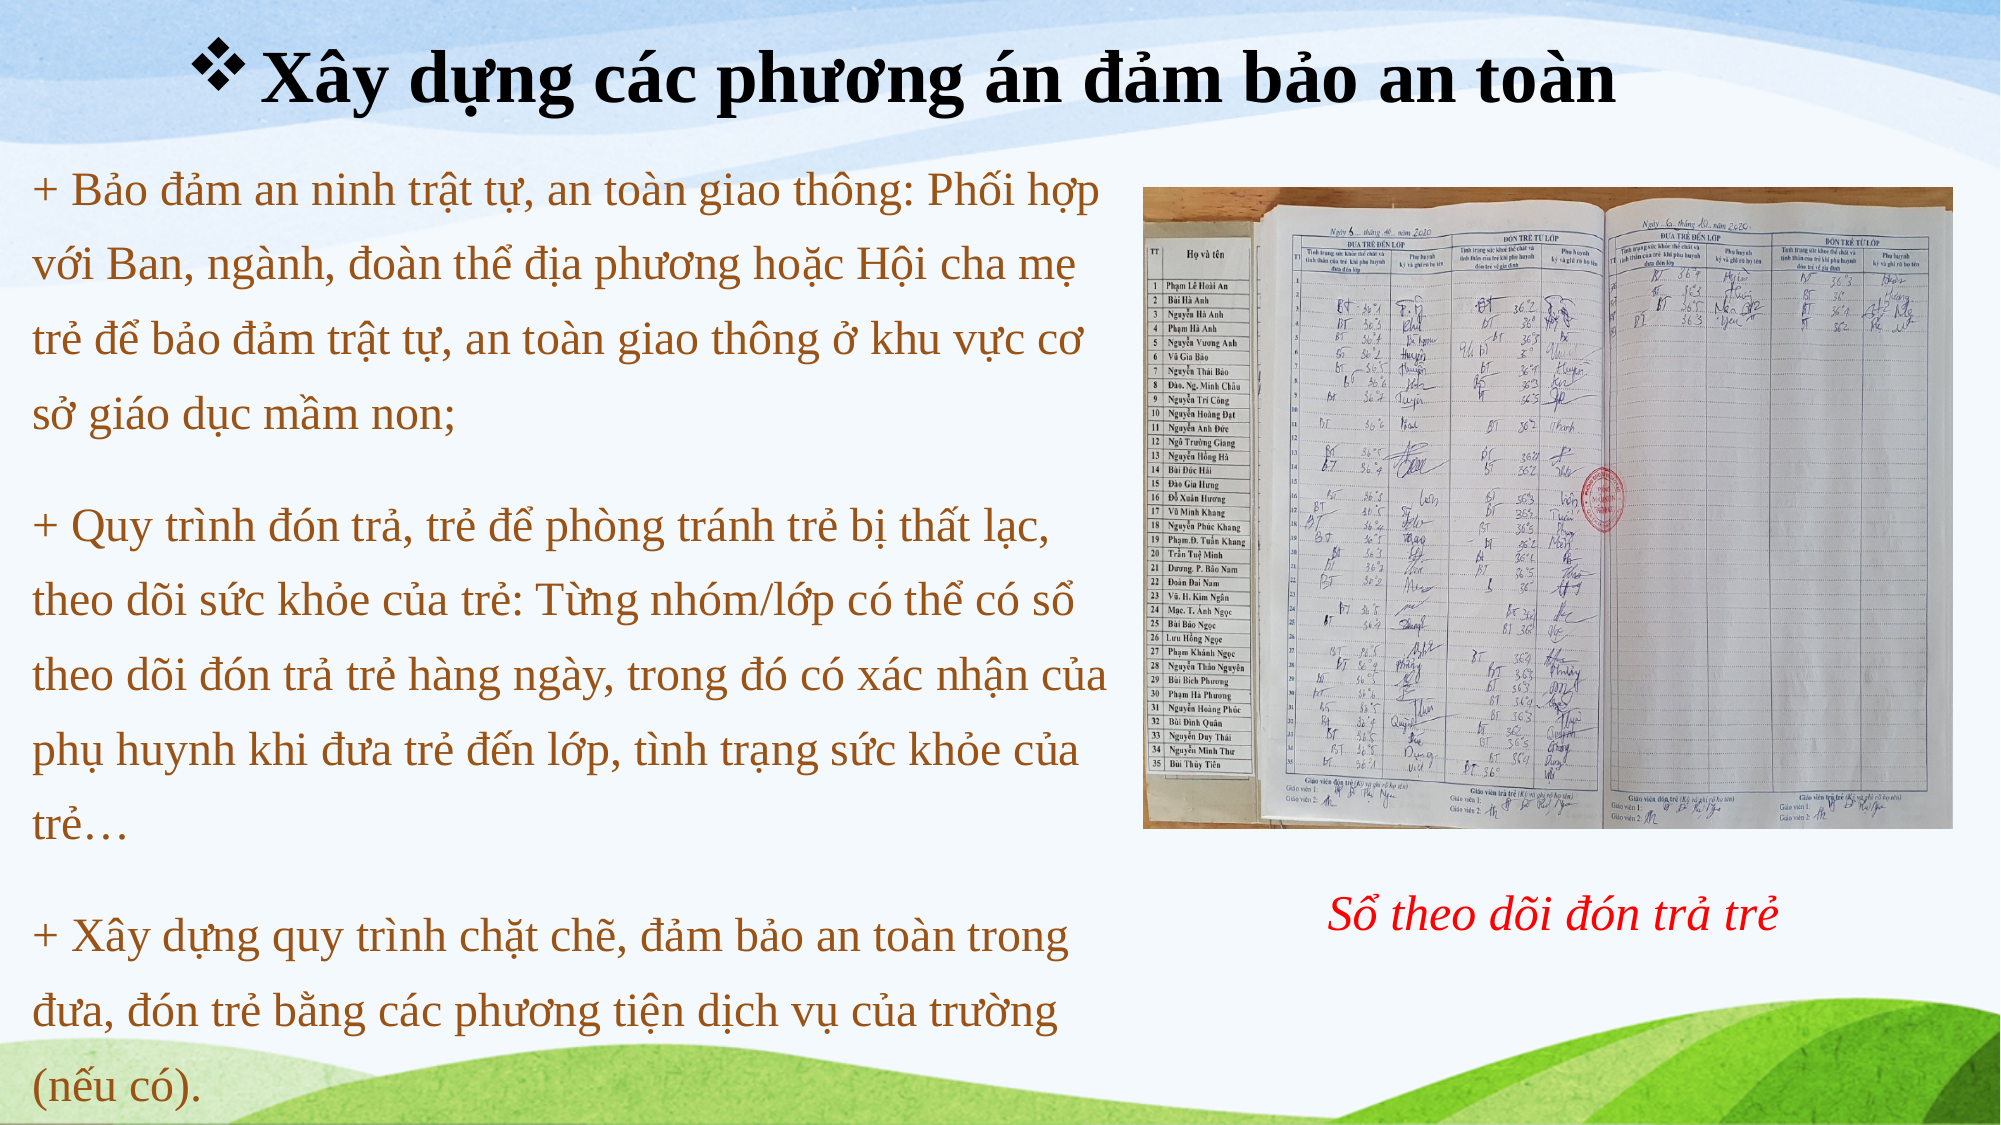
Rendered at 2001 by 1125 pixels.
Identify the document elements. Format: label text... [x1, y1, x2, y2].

text_box Sổ theo dõi đón trả trẻ [1202, 873, 1906, 948]
list + Bảo đảm an ninh trật tự, an toàn giao thông: Phối hợp với Ban, ngành, đoàn thể địa phương hoặc Hội cha mẹ trẻ để bảo đảm trật tự, an toàn giao thông ở khu vực cơ sở giáo dục mầm non; + Quy trình đón trả, trẻ để phòng tránh trẻ bị thất lạc, theo dõi sức khỏe của trẻ: Từng nhóm/lớp có thể có sổ theo dõi đón trả trẻ hàng ngày, trong đó có xác nhận của phụ huynh khi đưa trẻ đến lớp, tình trạng sức khỏe của trẻ… + Xây dựng quy trình chặt chẽ, đảm bảo an toàn trong đưa, đón trẻ bằng các phương tiện dịch vụ của trường (nếu có). [17, 132, 1144, 1078]
picture [0, 0, 2001, 1125]
title Xây dựng các phương án đảm bảo an toàn [170, 20, 1861, 127]
